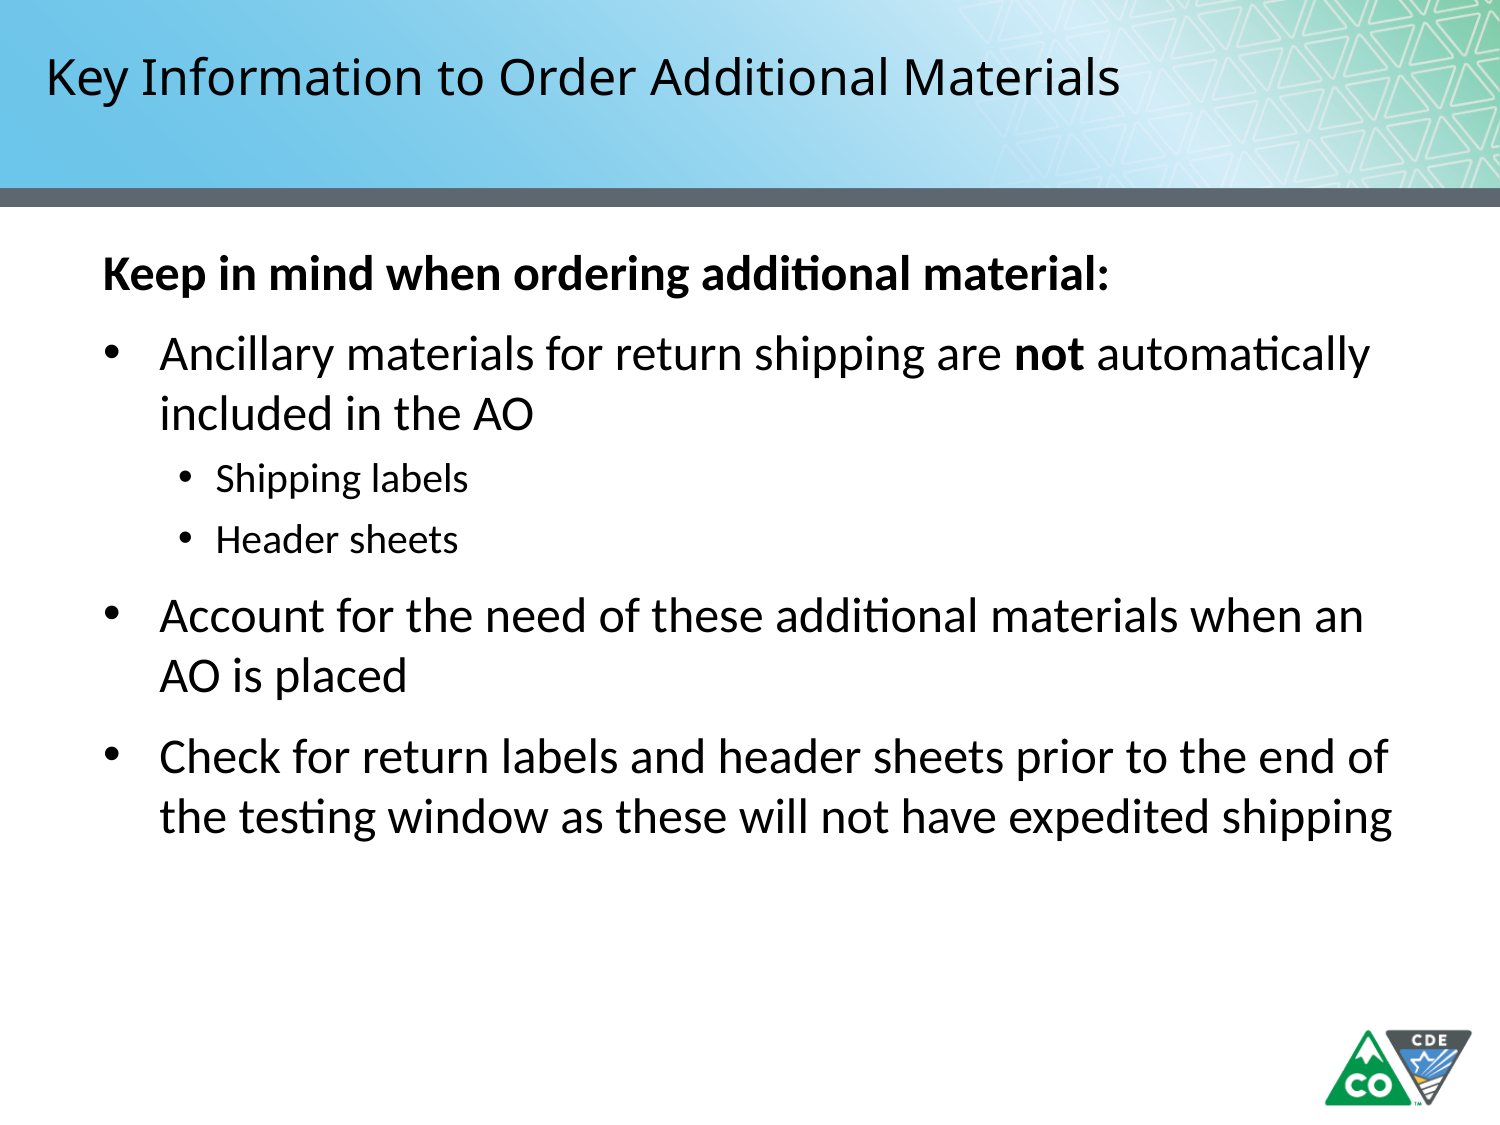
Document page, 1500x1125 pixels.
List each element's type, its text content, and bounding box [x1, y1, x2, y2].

picture [1312, 1021, 1482, 1113]
title Key Information to Order Additional Materials [45, 45, 1339, 162]
picture [0, 0, 1500, 207]
list Keep in mind when ordering additional material: Ancillary materials for return shipping are not automatically included in the AO Shipping labels Header sheets Account for the need of these additional materials when an AO is placed Check for return labels and header sheets prior to the end of the testing window as these will not have expedited shipping [103, 239, 1397, 954]
